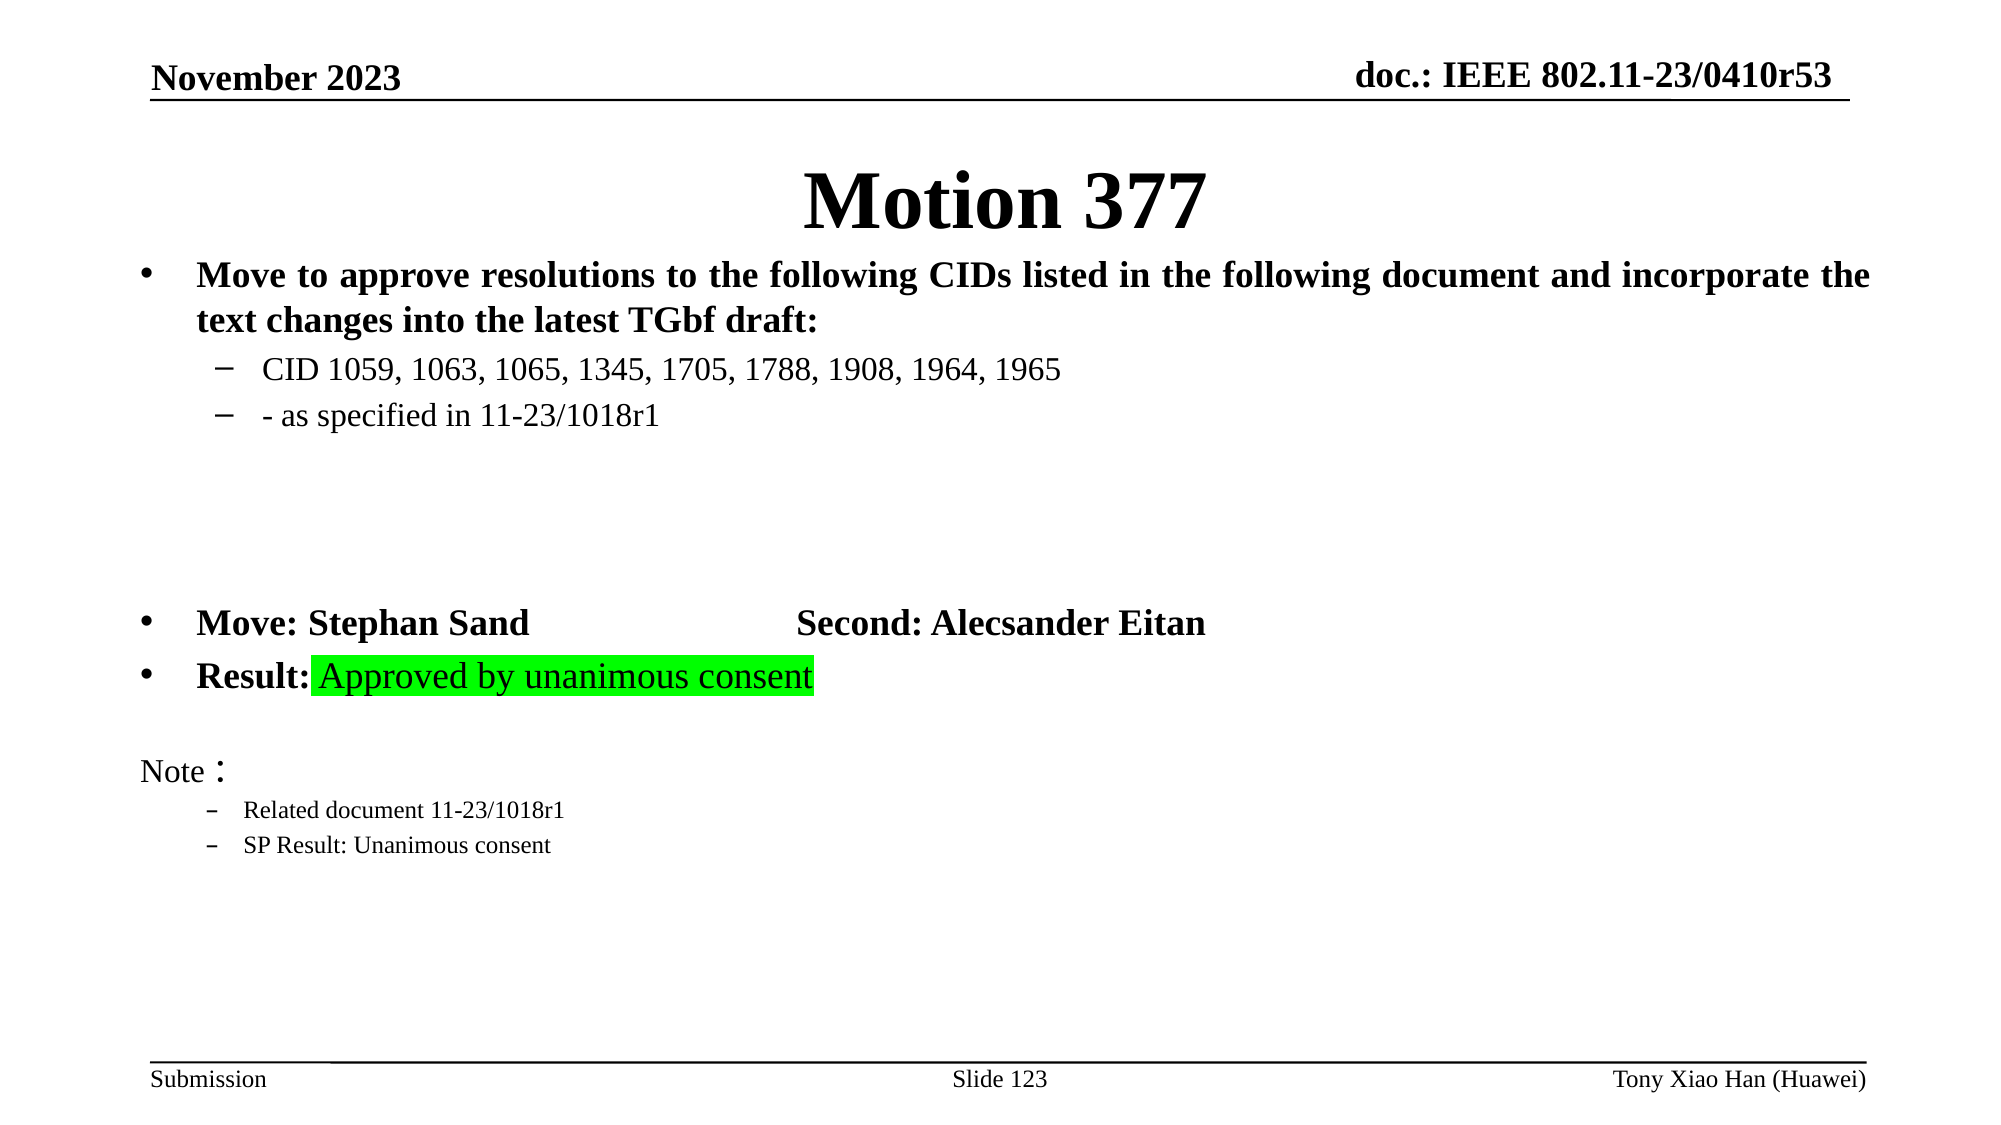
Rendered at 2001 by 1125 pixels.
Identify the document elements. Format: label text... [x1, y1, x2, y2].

text_box Move to approve resolutions to the following CIDs listed in the following document and incorporate the text changes into the latest TGbf draft: CID 1059, 1063, 1065, 1345, 1705, 1788, 1908, 1964, 1965 - as specified in 11-23/1018r1 Move: Stephan Sand Second: Alecsander Eitan Result: Approved by unanimous consent Note： Related document 11-23/1018r1 SP Result: Unanimous consent [125, 212, 1888, 900]
text_box Motion 377 [368, 137, 1644, 212]
